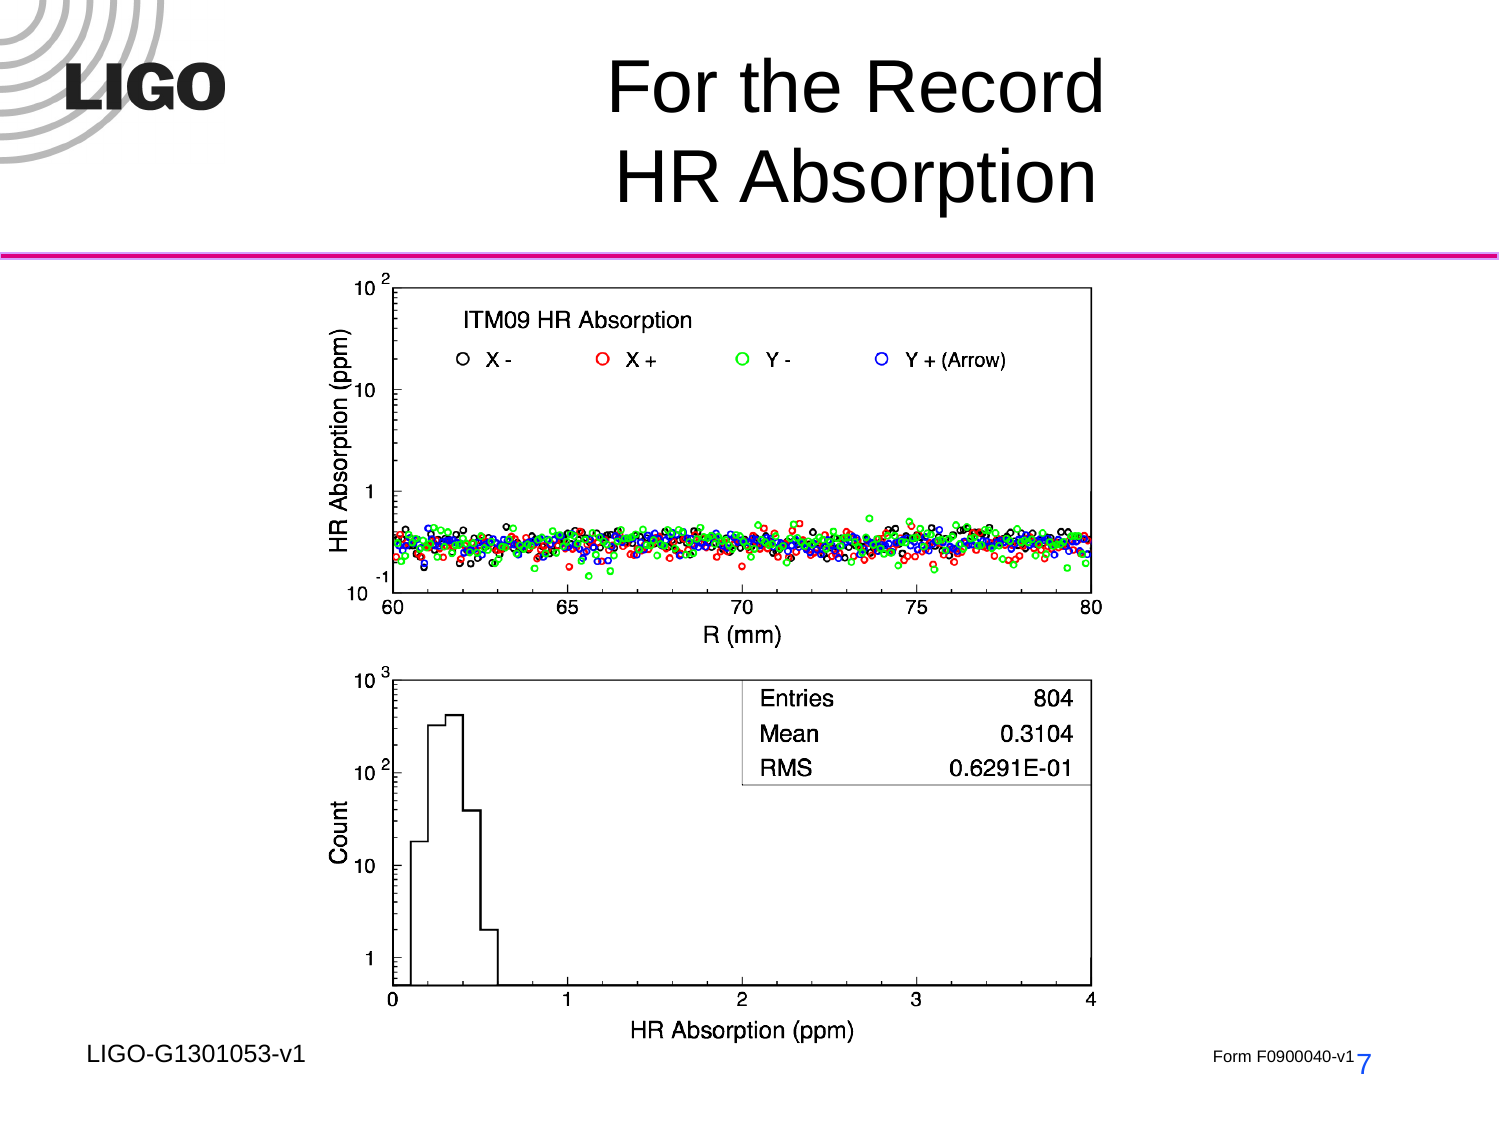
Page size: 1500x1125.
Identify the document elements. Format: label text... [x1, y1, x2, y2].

slide_number 7 [1074, 1025, 1388, 1100]
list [299, 249, 1118, 1051]
picture [0, 0, 225, 164]
title For the Record HR Absorption [262, 37, 1450, 225]
